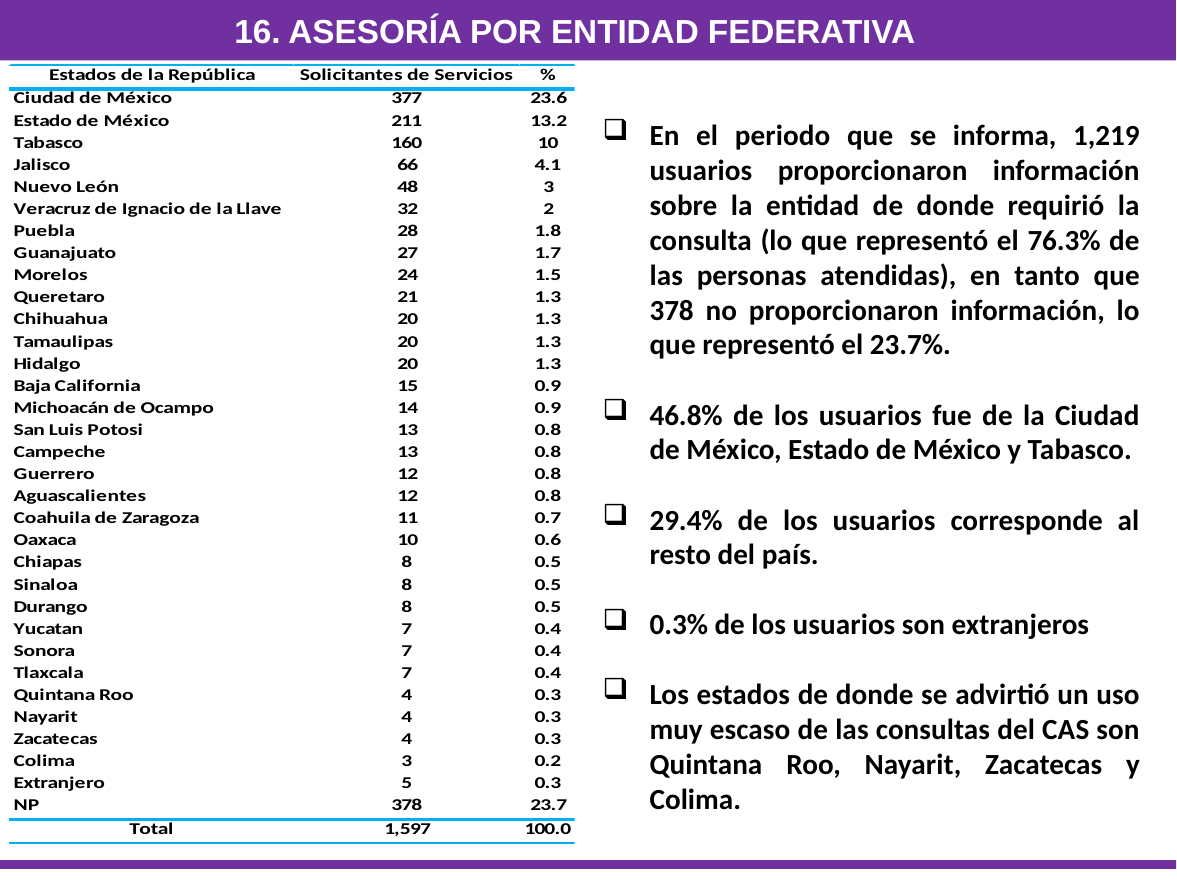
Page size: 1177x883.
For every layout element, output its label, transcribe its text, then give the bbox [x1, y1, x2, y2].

picture [8, 64, 577, 845]
text_box En el periodo que se informa, 1,219 usuarios proporcionaron información sobre la entidad de donde requirió la consulta (lo que representó el 76.3% de las personas atendidas), en tanto que 378 no proporcionaron información, lo que representó el 23.7%. 46.8% de los usuarios fue de la Ciudad de México, Estado de México y Tabasco. 29.4% de los usuarios corresponde al resto del país. 0.3% de los usuarios son extranjeros Los estados de donde se advirtió un uso muy escaso de las consultas del CAS son Quintana Roo, Nayarit, Zacatecas y Colima. [588, 108, 1155, 823]
text_box 16. Asesoría por Entidad Federativa [0, 2, 1160, 58]
